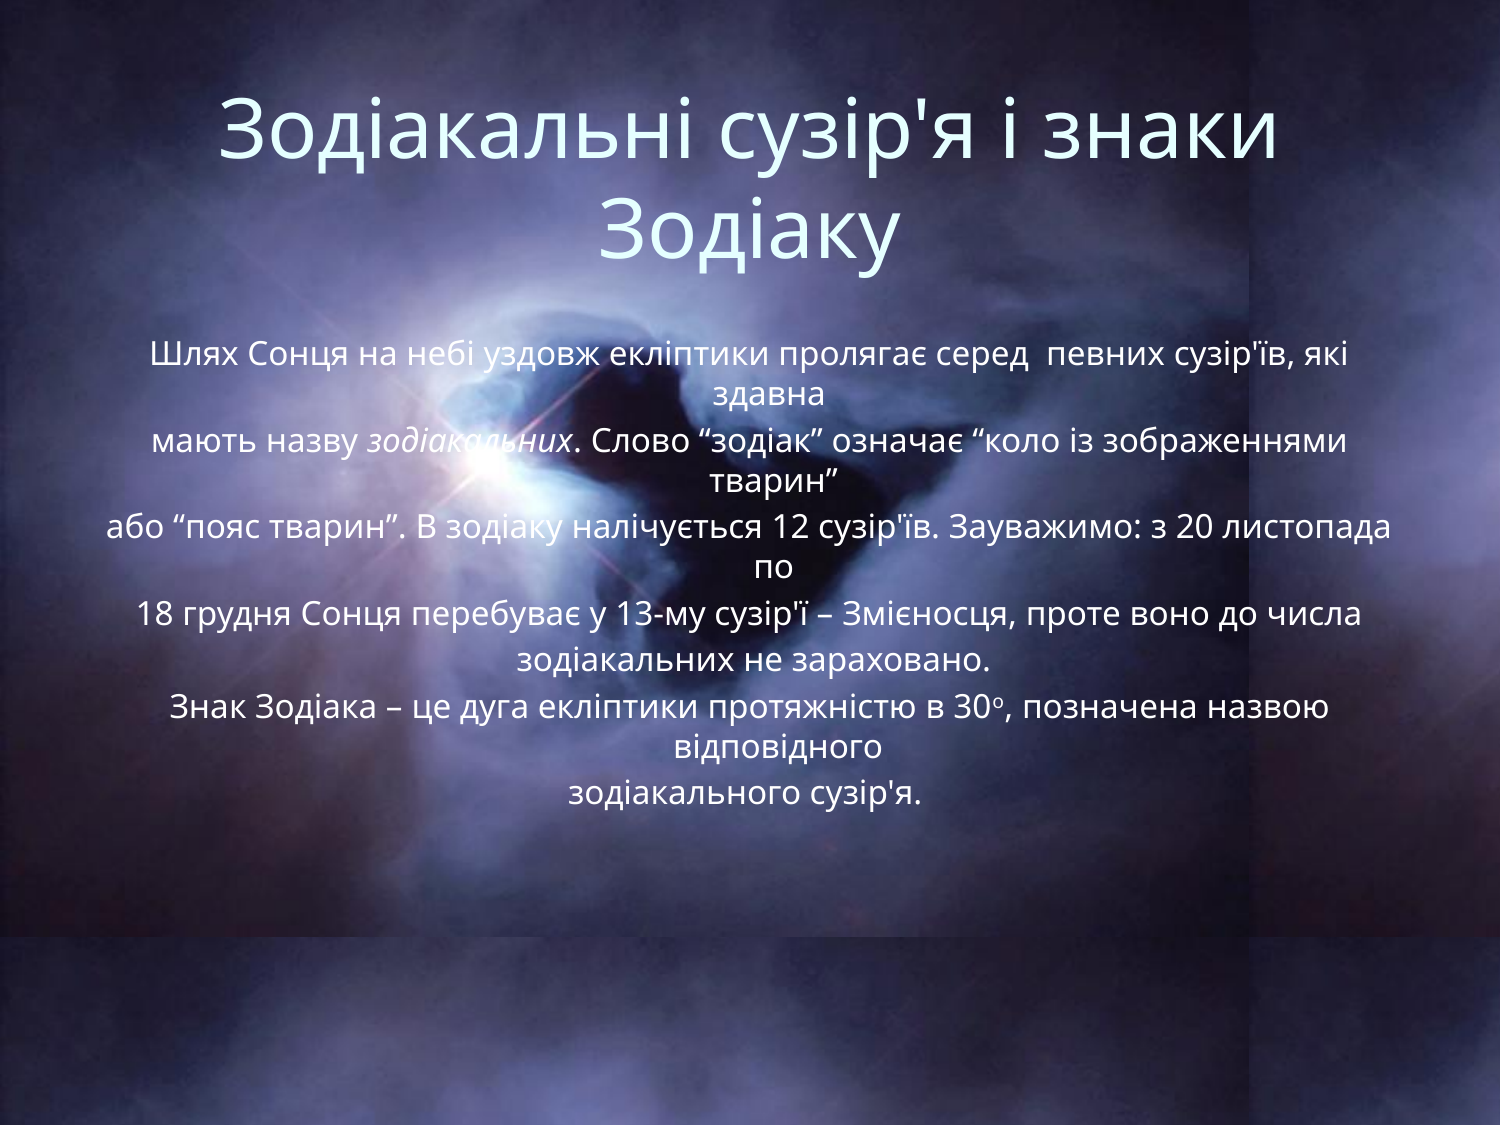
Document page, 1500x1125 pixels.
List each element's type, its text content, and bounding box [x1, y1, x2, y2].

title Зодіакальні сузір'я і знаки Зодіаку [74, 62, 1426, 288]
picture [0, 0, 1500, 1125]
list Шлях Сонця на небі уздовж екліптики пролягає серед певних сузір'їв, які здавна мають назву зодіакальних. Слово “зодіак” означає “коло із зображеннями тварин” або “пояс тварин”. В зодіаку налічується 12 сузір'їв. Зауважимо: з 20 листопада по 18 грудня Сонця перебуває у 13-му сузір'ї – Змієносця, проте воно до числа зодіакальних не зараховано. Знак Зодіака – це дуга екліптики протяжністю в 30о, позначена назвою відповідного зодіакального сузір'я. [74, 324, 1426, 1001]
